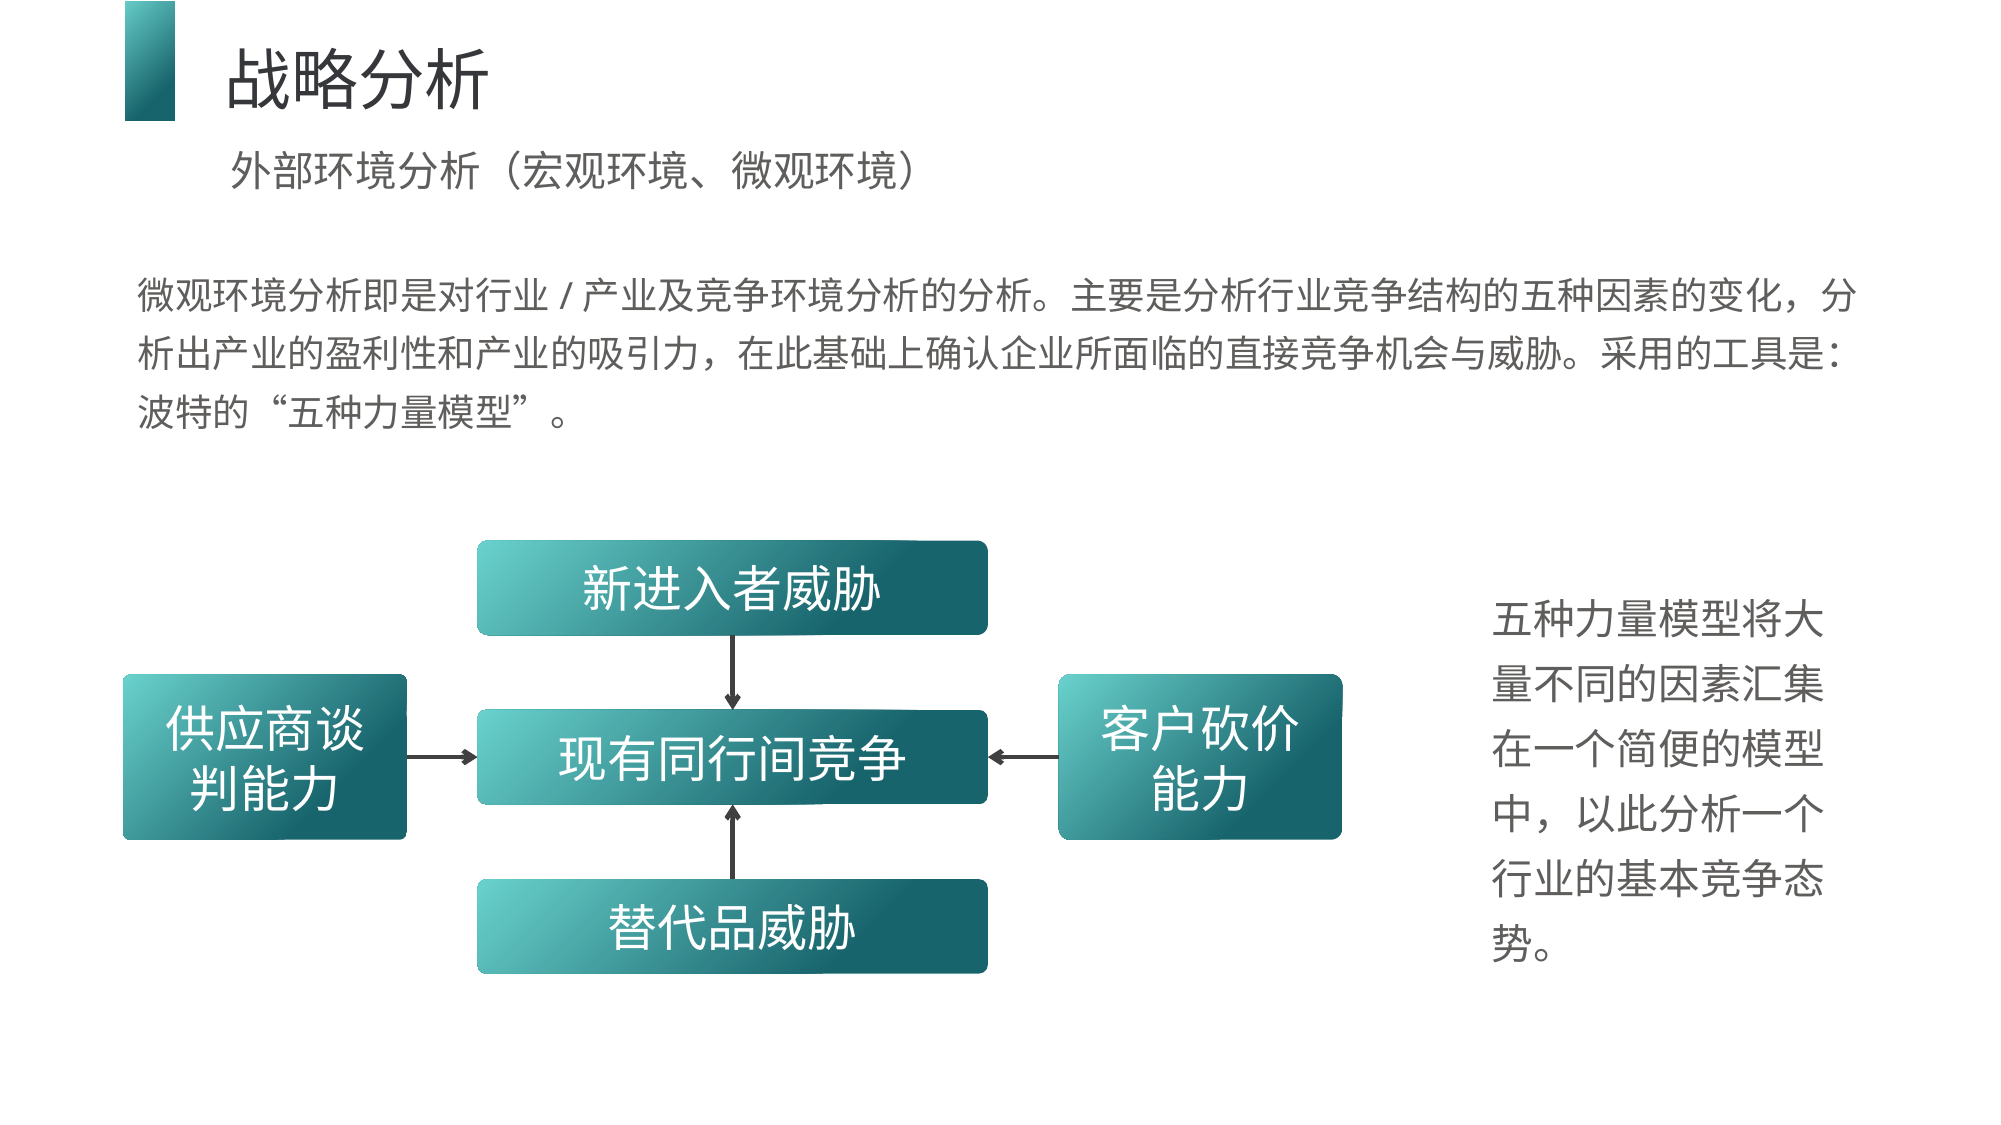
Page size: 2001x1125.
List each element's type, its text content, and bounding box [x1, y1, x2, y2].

text_box [123, 0, 177, 123]
text_box 外部环境分析（宏观环境、微观环境） [215, 122, 1790, 202]
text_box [123, 540, 1343, 974]
text_box 战略分析 [209, 30, 830, 125]
text_box 五种力量模型将大量不同的因素汇集在一个简便的模型中，以此分析一个行业的基本竞争态势。 [1476, 570, 1860, 976]
text_box 微观环境分析即是对行业/产业及竞争环境分析的分析。主要是分析行业竞争结构的五种因素的变化，分析出产业的盈利性和产业的吸引力，在此基础上确认企业所面临的直接竞争机会与威胁。采用的工具是：波特的“五种力量模型”。 [123, 250, 1877, 442]
